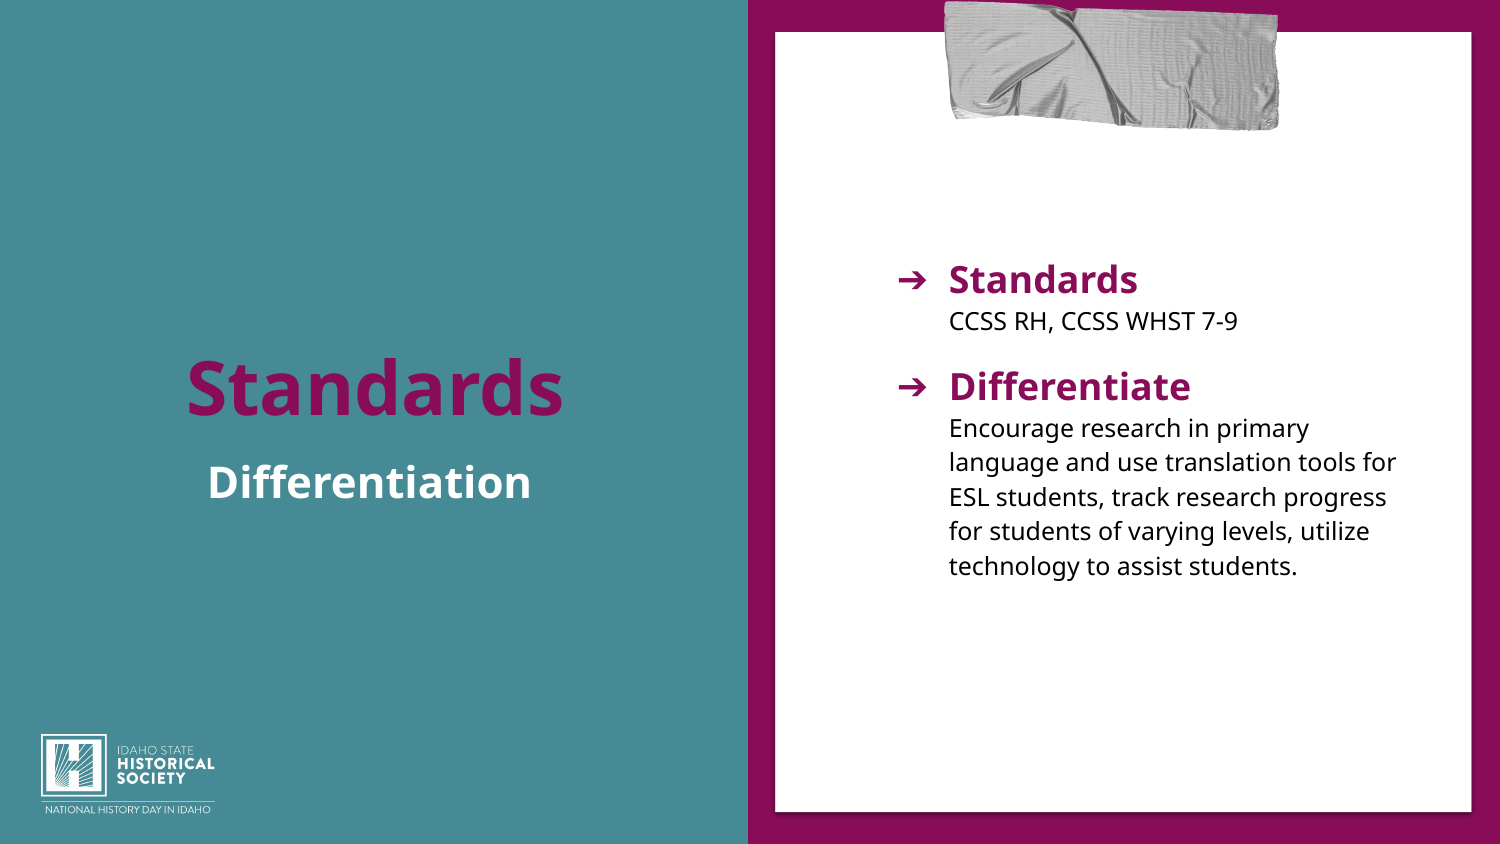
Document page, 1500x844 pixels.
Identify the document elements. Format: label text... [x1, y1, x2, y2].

picture [747, 0, 1500, 844]
subtitle Differentiation [28, 439, 693, 661]
picture [40, 734, 216, 818]
title Standards [43, 229, 708, 446]
